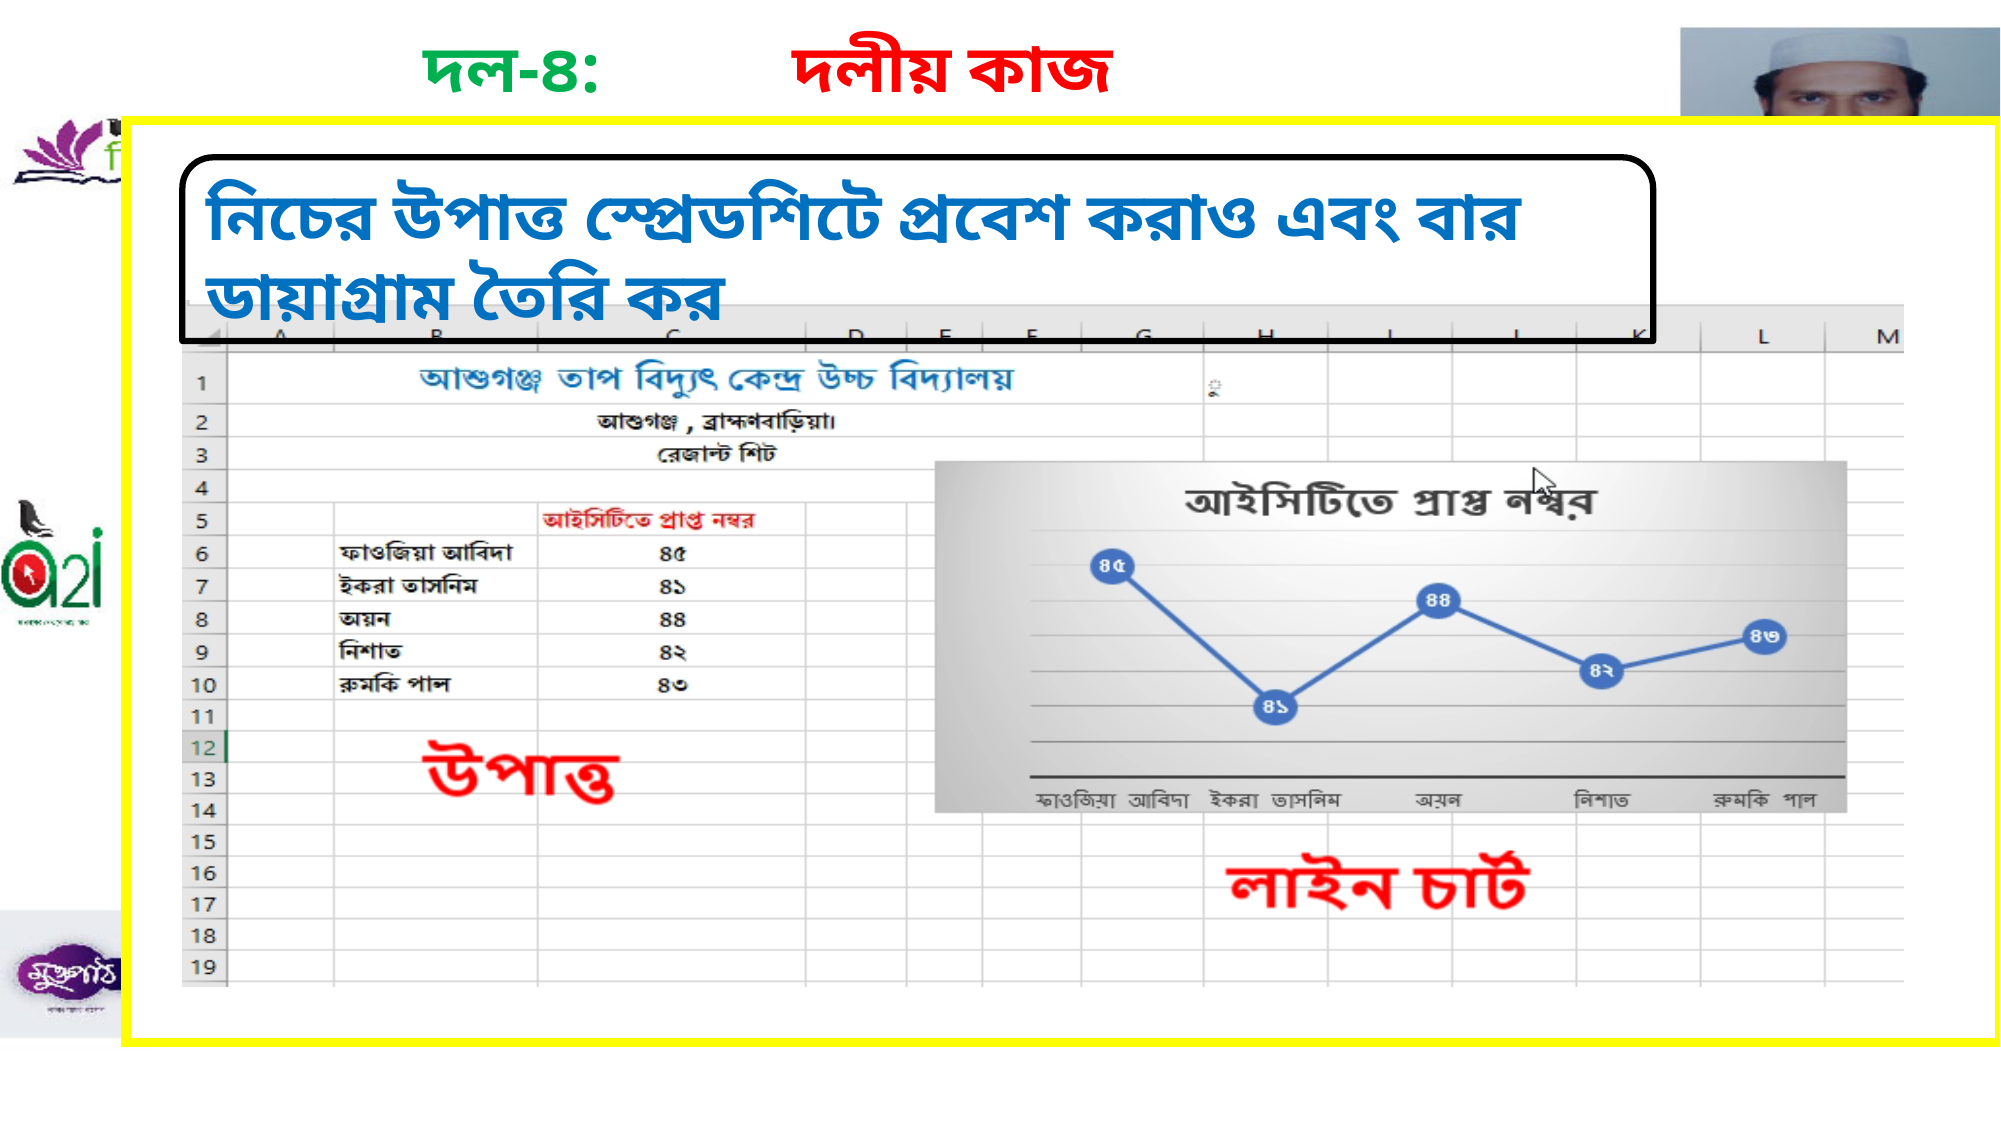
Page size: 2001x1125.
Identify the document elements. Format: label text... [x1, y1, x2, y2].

text_box দল-৪: [408, 18, 665, 114]
text_box দলীয় কাজ [777, 18, 1286, 114]
picture [0, 0, 2001, 1125]
text_box নিচের উপাত্ত স্প্রেডশিটে প্রবেশ করাও এবং বার ডায়াগ্রাম তৈরি কর [182, 157, 1654, 300]
picture [182, 300, 1904, 987]
